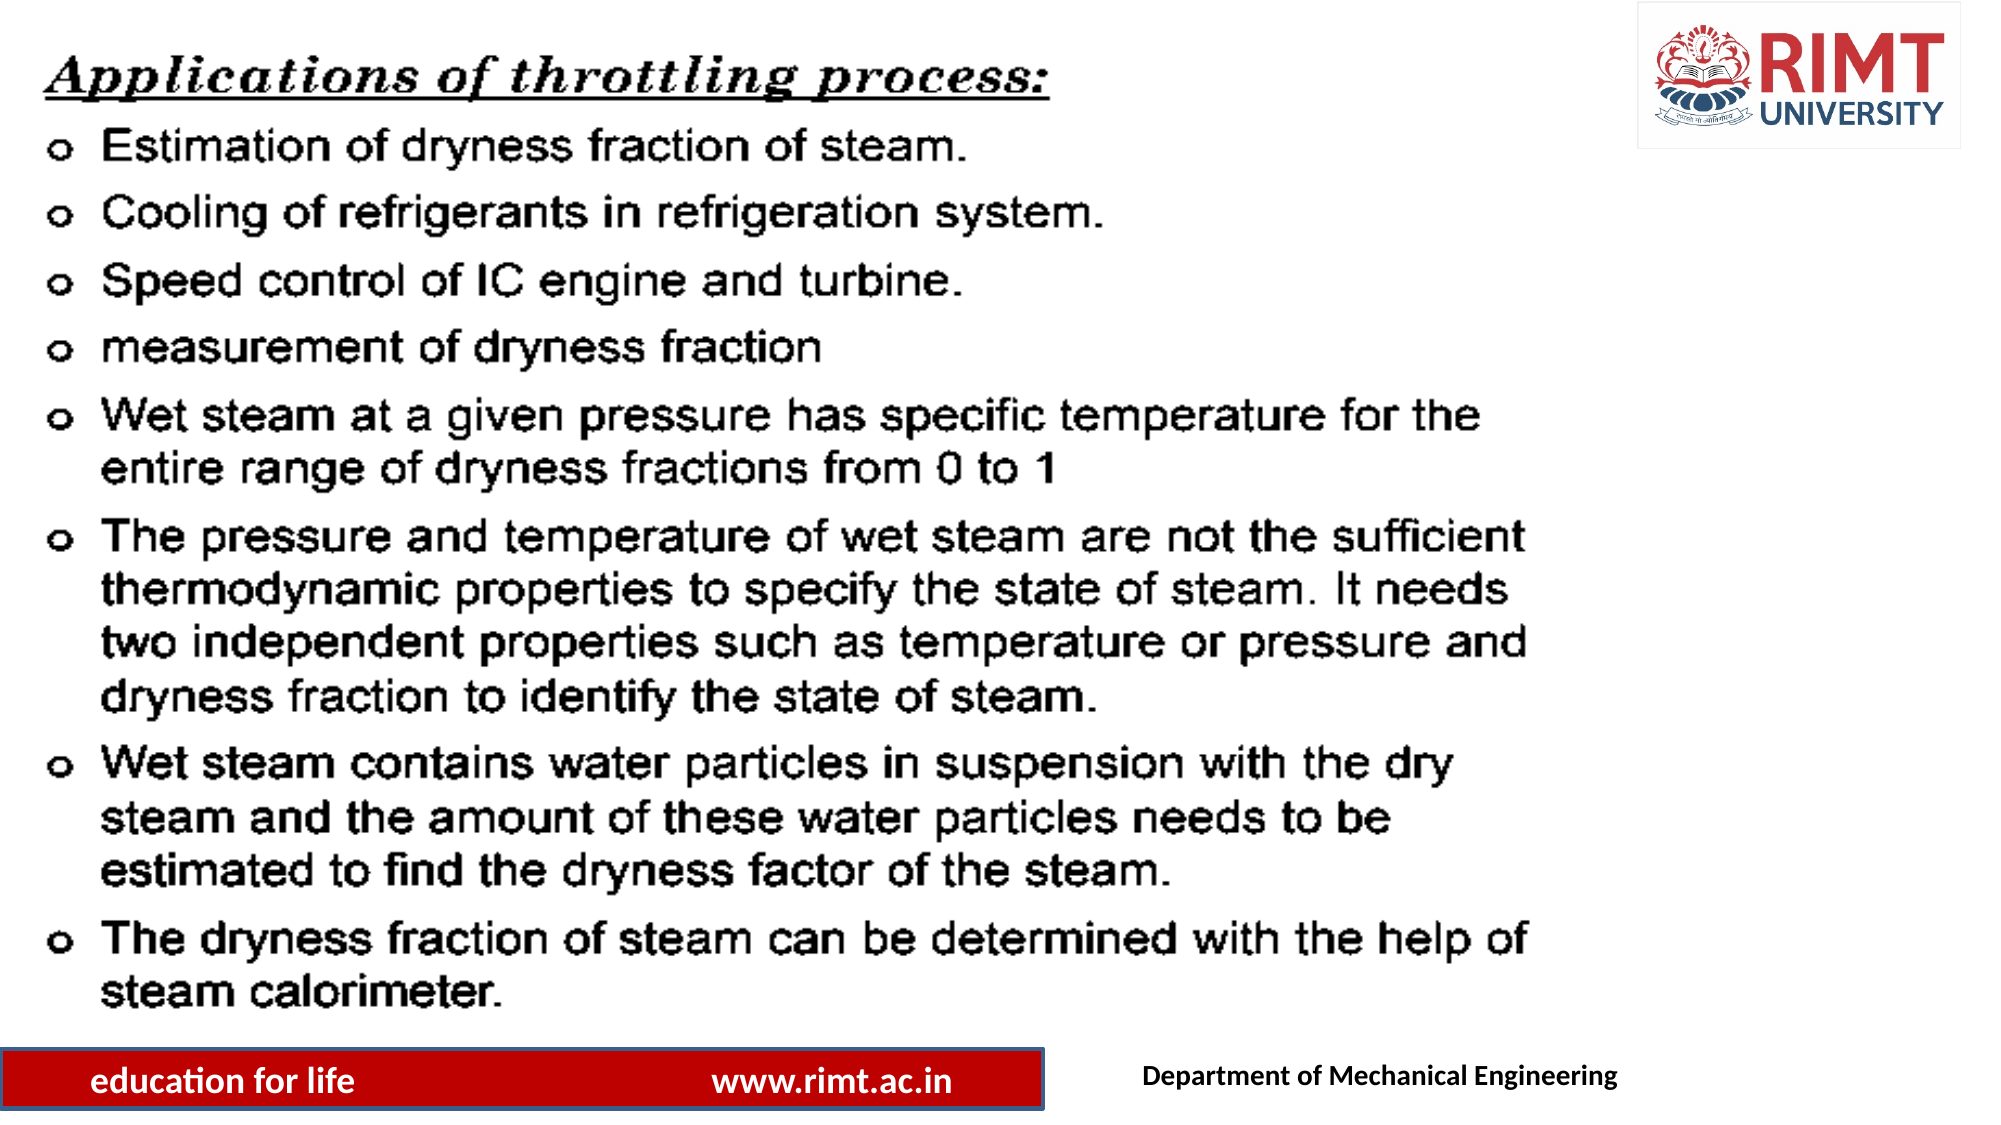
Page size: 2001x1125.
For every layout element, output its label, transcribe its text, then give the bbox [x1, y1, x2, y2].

picture [1637, 1, 1961, 149]
text_box Department of Mechanical Engineering [1042, 1044, 1718, 1104]
text_box education for life www.rimt.ac.in [0, 1047, 1045, 1111]
picture [37, 51, 1543, 1041]
